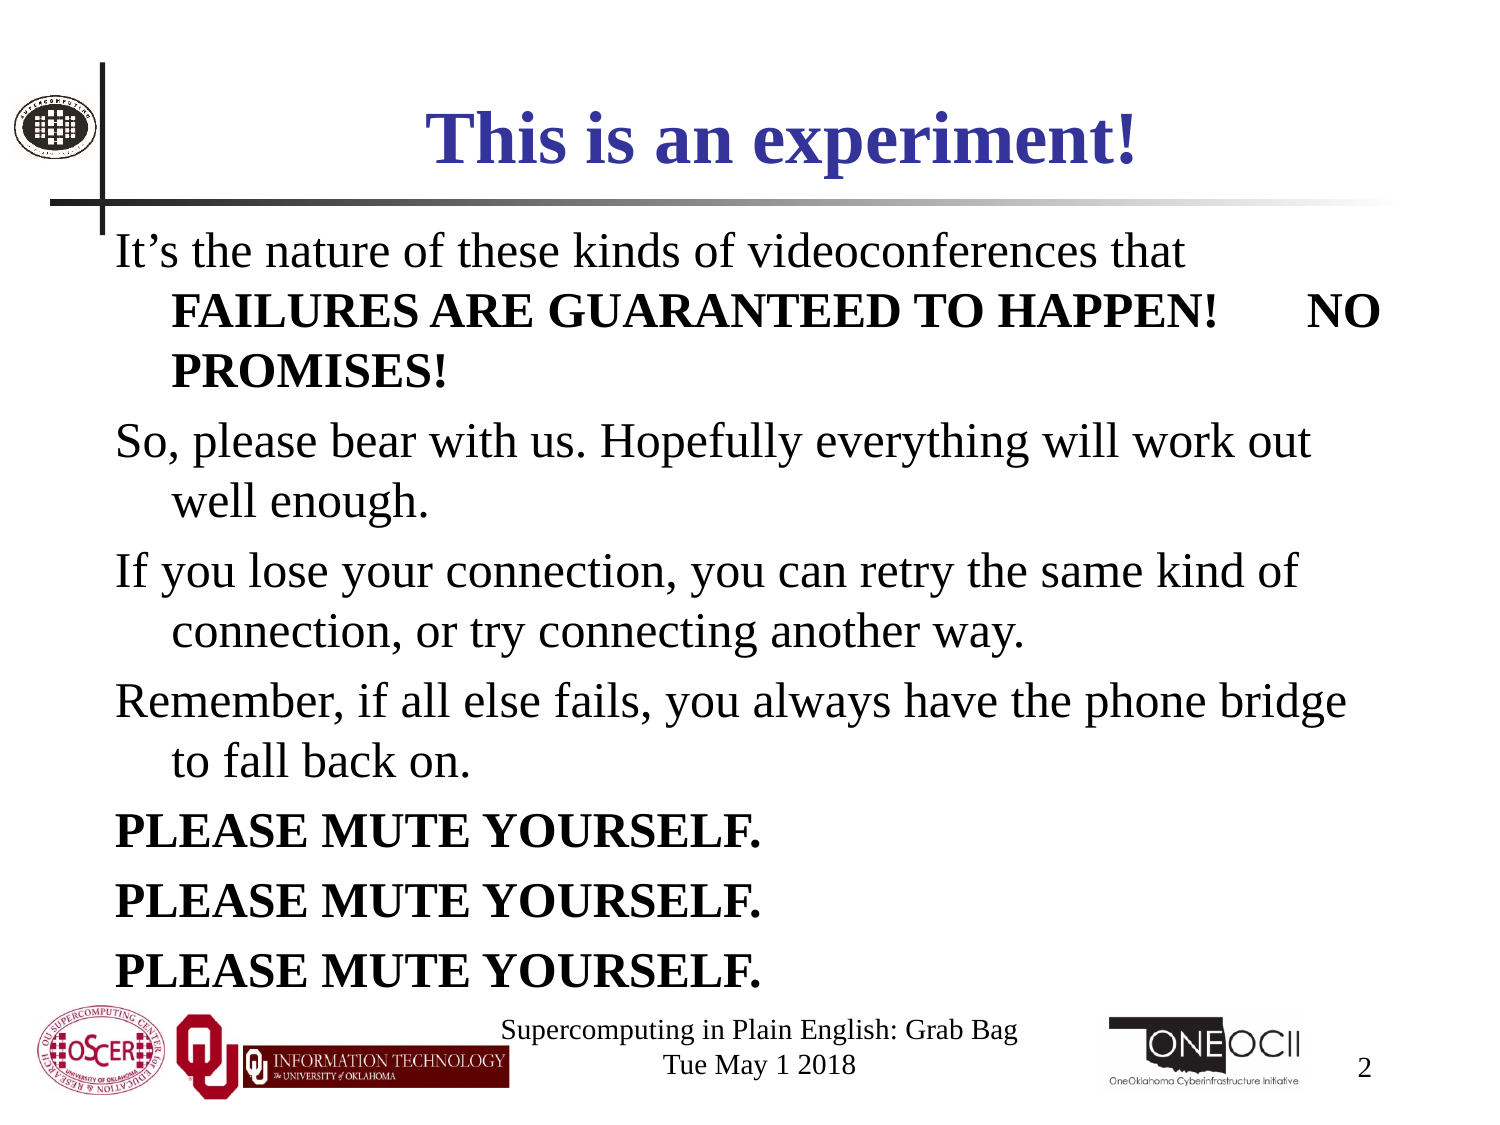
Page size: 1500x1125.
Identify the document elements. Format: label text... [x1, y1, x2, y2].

title This is an experiment! [124, 74, 1442, 187]
footer Supercomputing in Plain English: Grab Bag Tue May 1 2018 [431, 1012, 1088, 1088]
slide_number 2 [1174, 1015, 1388, 1091]
list It’s the nature of these kinds of videoconferences that FAILURES ARE GUARANTEED TO HAPPEN! NO PROMISES! So, please bear with us. Hopefully everything will work out well enough. If you lose your connection, you can retry the same kind of connection, or try connecting another way. Remember, if all else fails, you always have the phone bridge to fall back on. PLEASE MUTE YOURSELF. PLEASE MUTE YOURSELF. PLEASE MUTE YOURSELF. [99, 209, 1401, 973]
picture [174, 1012, 513, 1102]
picture [12, 94, 98, 161]
picture [37, 1005, 165, 1095]
picture [1100, 1013, 1306, 1093]
